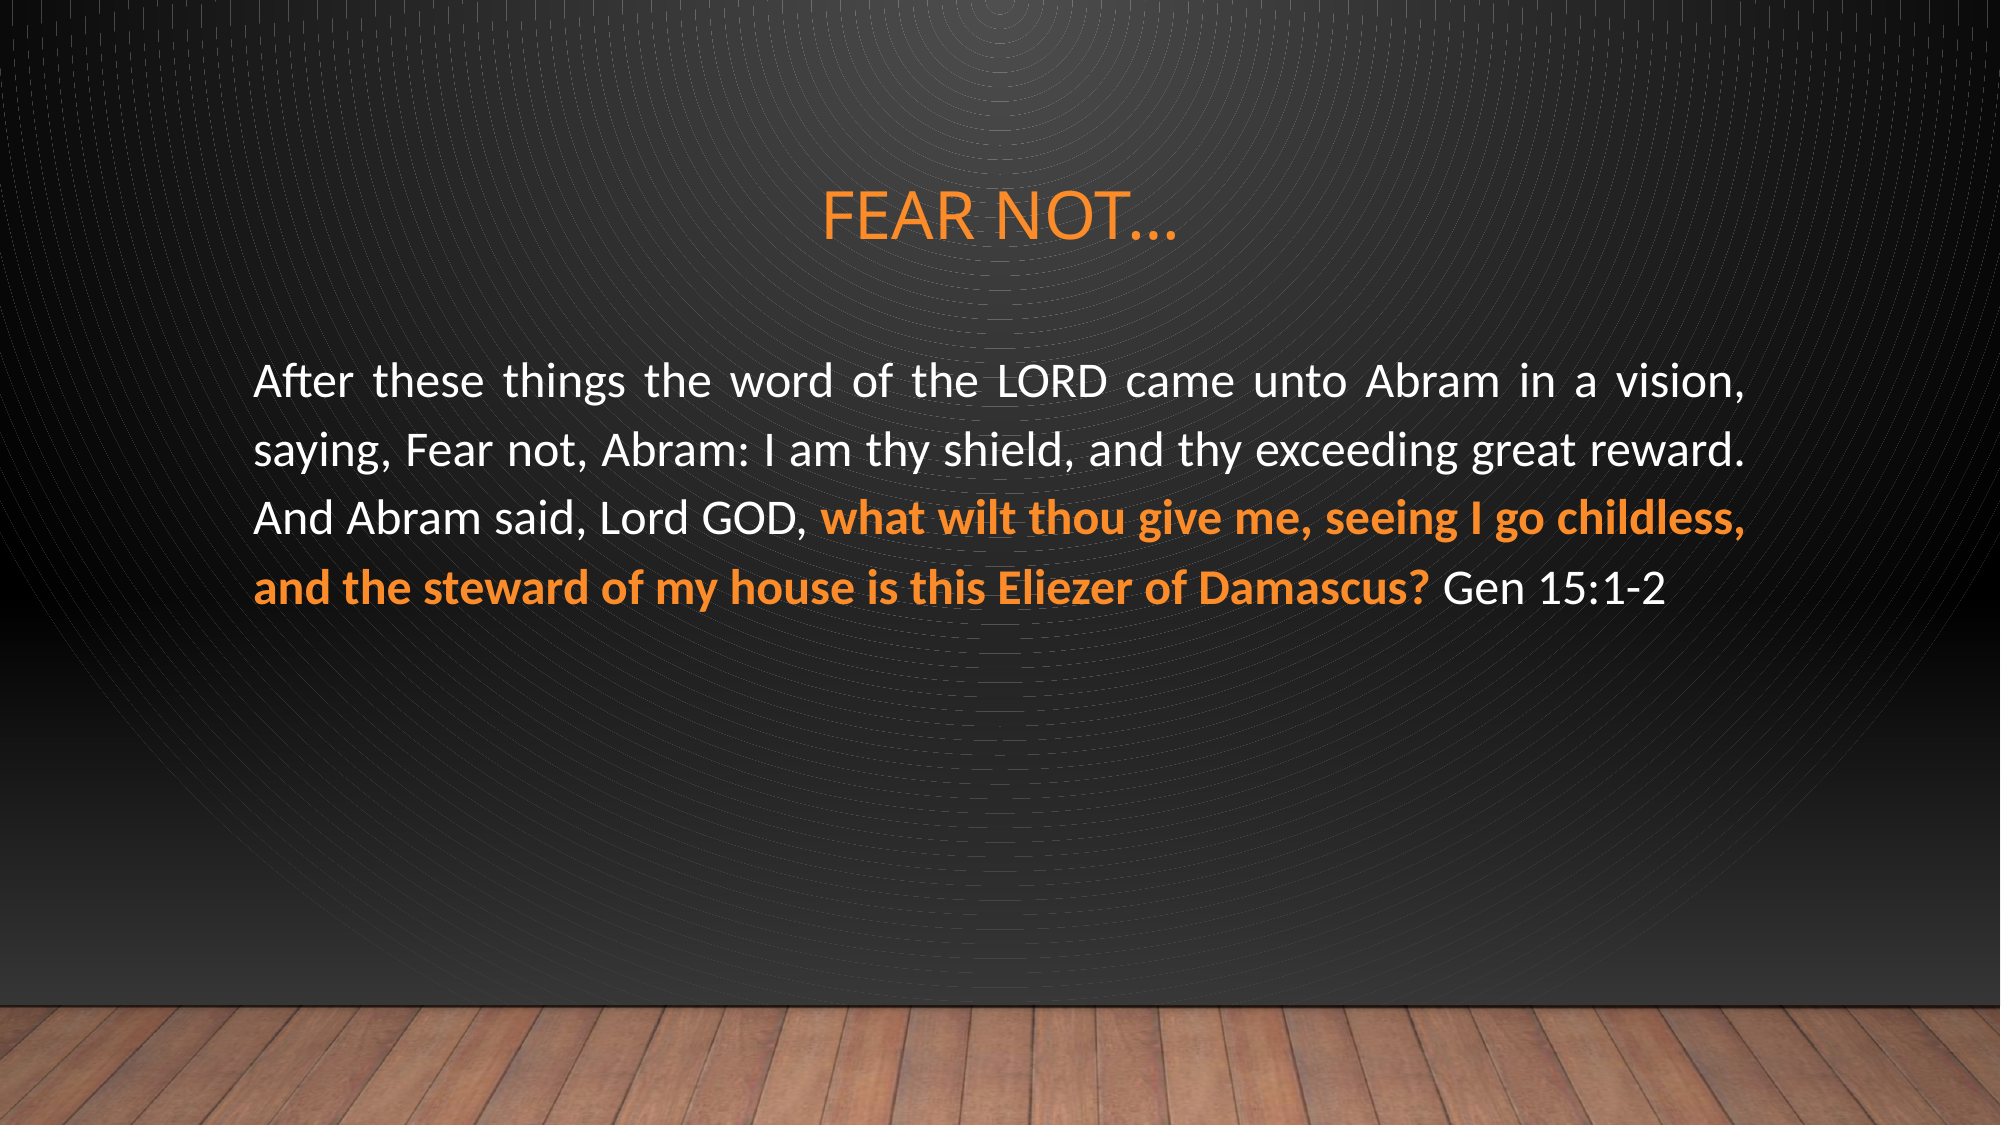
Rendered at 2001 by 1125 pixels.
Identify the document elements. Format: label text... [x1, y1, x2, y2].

list After these things the word of the LORD came unto Abram in a vision, saying, Fear not, Abram: I am thy shield, and thy exceeding great reward. And Abram said, Lord GOD, what wilt thou give me, seeing I go childless, and the steward of my house is this Eliezer of Damascus? Gen 15:1-2 [238, 330, 1763, 897]
title Fear not… [238, 131, 1763, 305]
picture [0, 1005, 2000, 1125]
